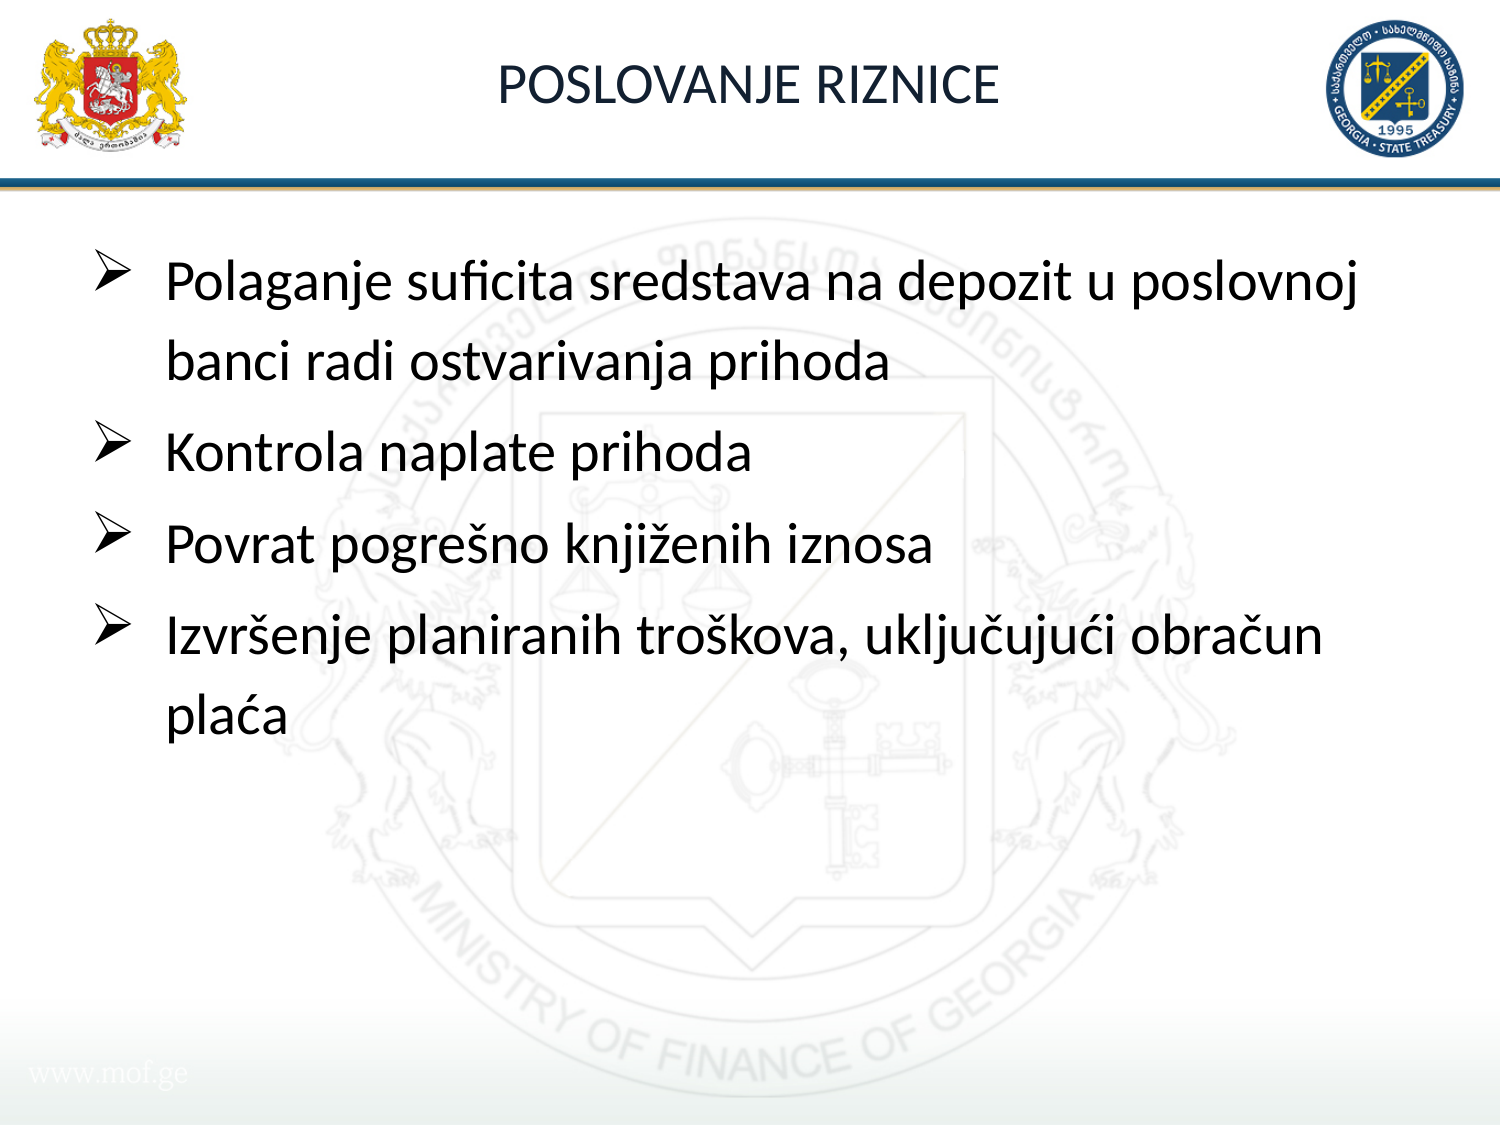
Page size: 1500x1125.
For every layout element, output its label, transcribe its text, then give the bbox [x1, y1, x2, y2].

picture [0, 0, 1500, 1125]
title POSLOVANJE RIZNICE [210, 23, 1302, 138]
list Polaganje suficita sredstava na depozit u poslovnoj banci radi ostvarivanja prihoda Kontrola naplate prihoda Povrat pogrešno knjiženih iznosa Izvršenje planiranih troškova, uključujući obračun plaća [74, 224, 1426, 1006]
